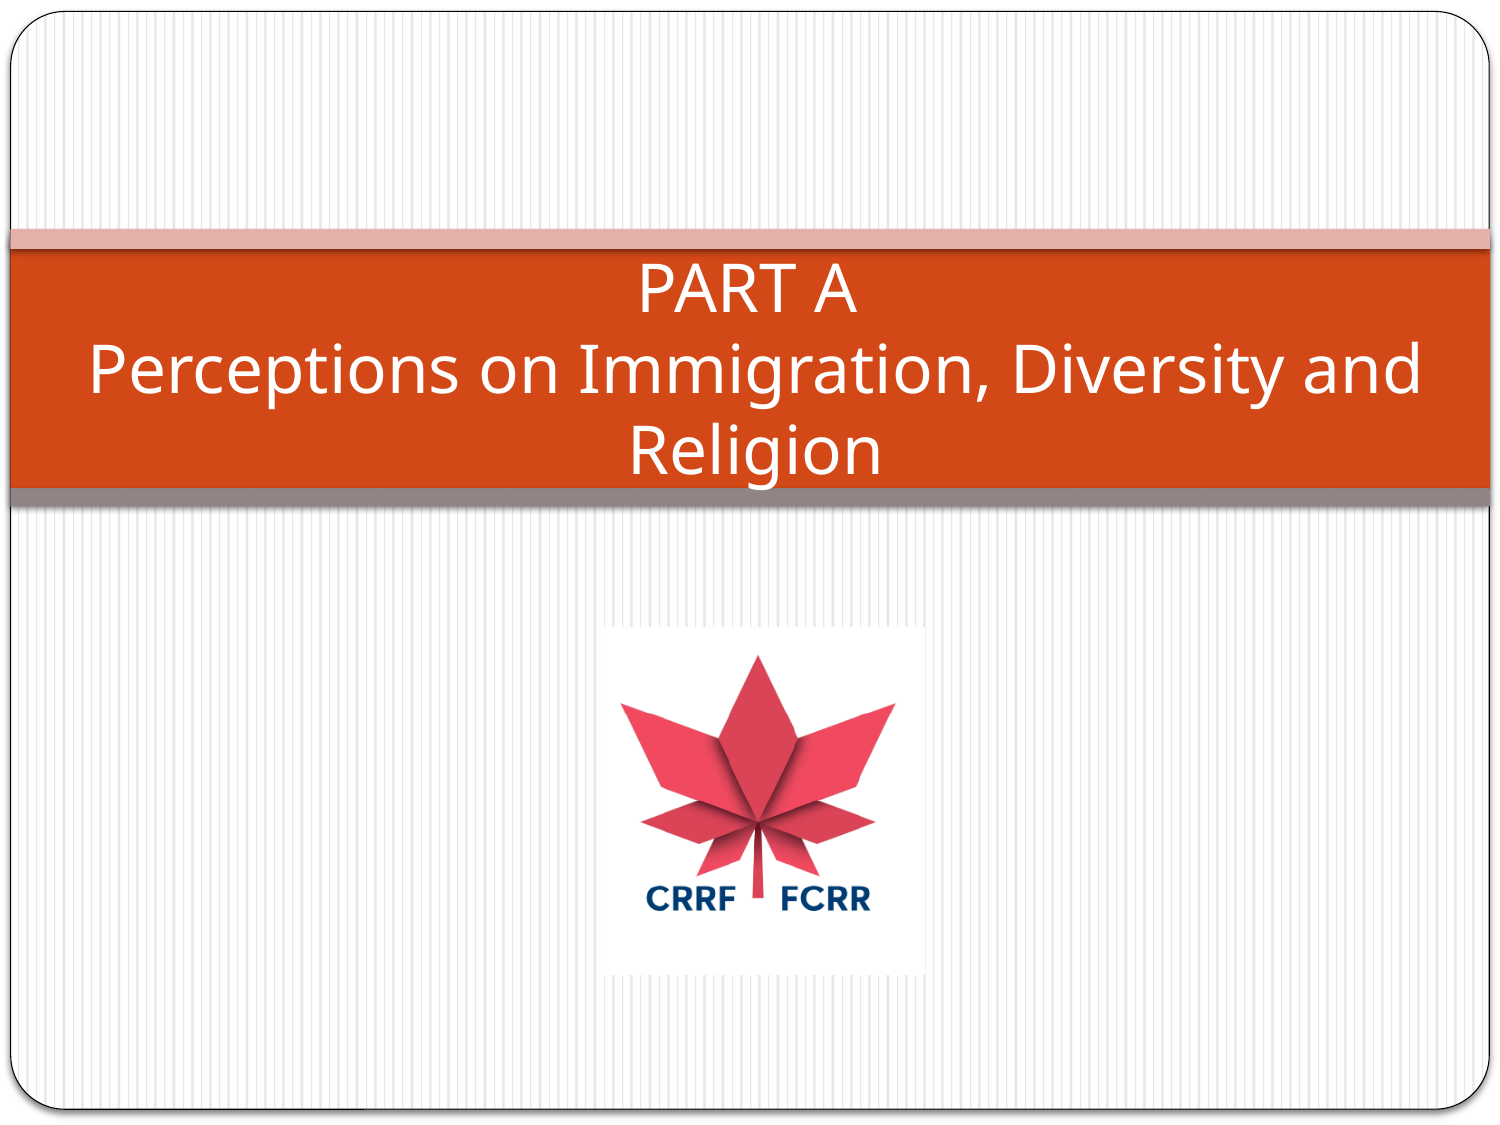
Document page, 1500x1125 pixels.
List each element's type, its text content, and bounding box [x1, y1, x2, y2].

picture [599, 627, 926, 976]
title PART A Perceptions on Immigration, Diversity and Religion [12, 237, 1500, 503]
